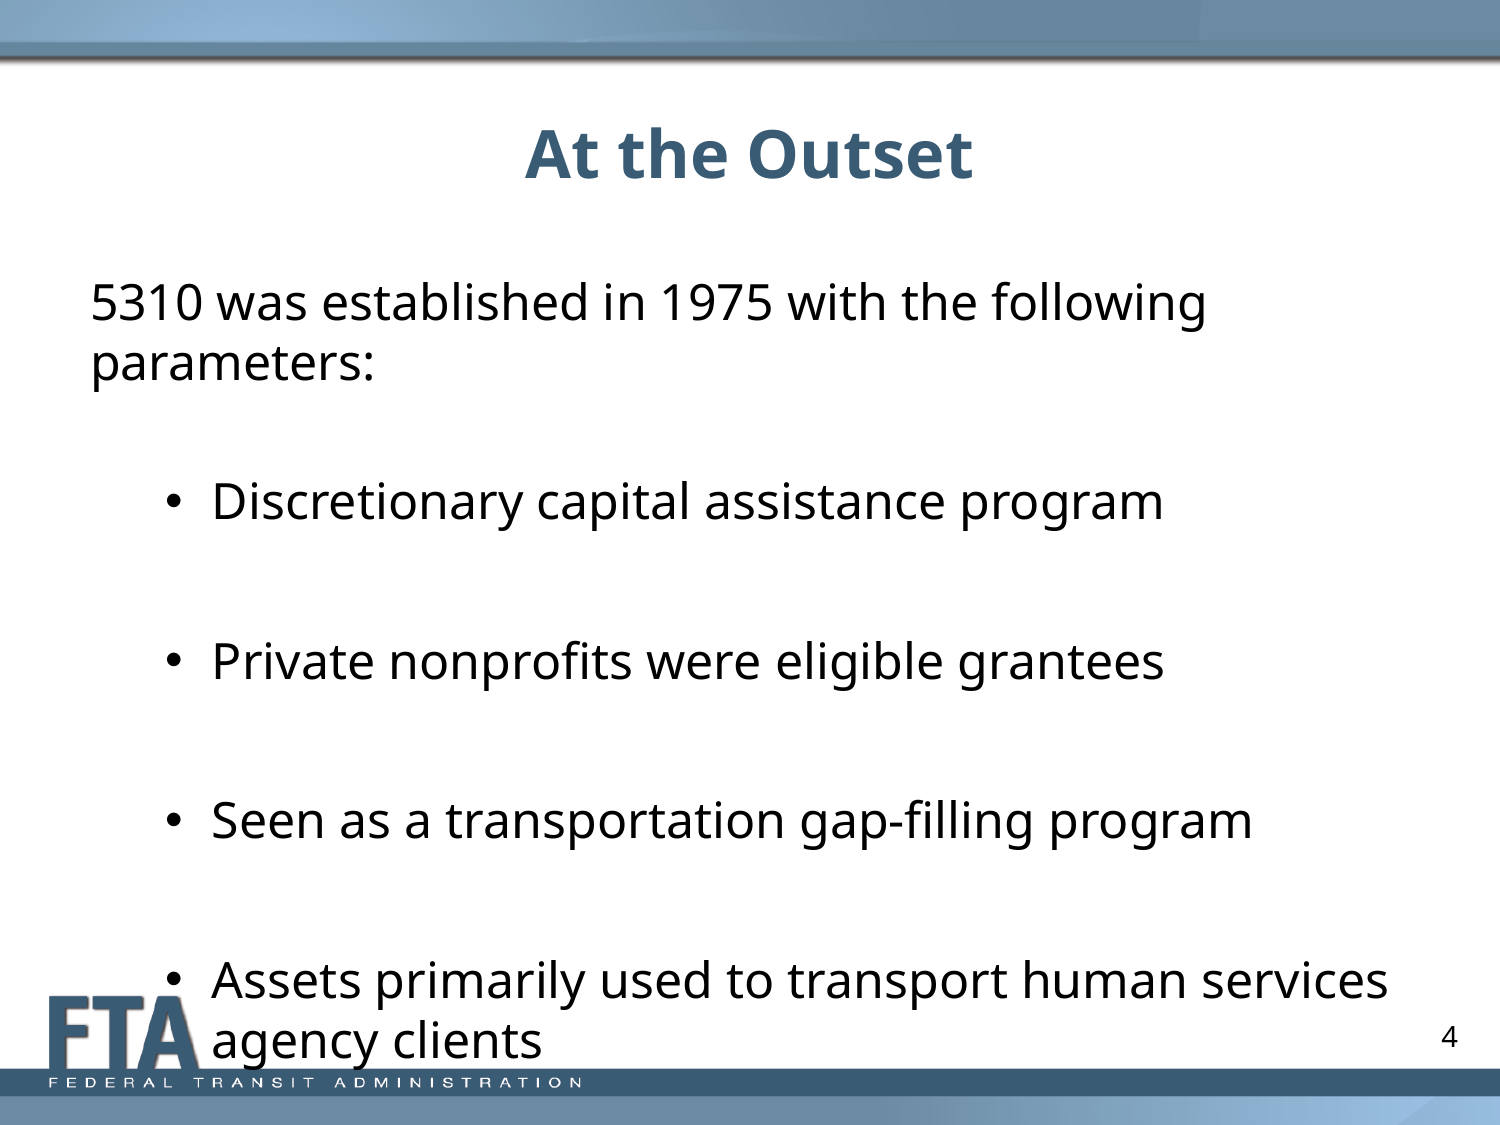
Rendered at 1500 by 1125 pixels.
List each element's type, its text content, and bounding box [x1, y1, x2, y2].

picture [0, 0, 1500, 75]
list 5310 was established in 1975 with the following parameters: Discretionary capital assistance program Private nonprofits were eligible grantees Seen as a transportation gap-filling program Assets primarily used to transport human services agency clients [74, 262, 1426, 1006]
title At the Outset [74, 71, 1426, 233]
picture [0, 992, 1500, 1125]
